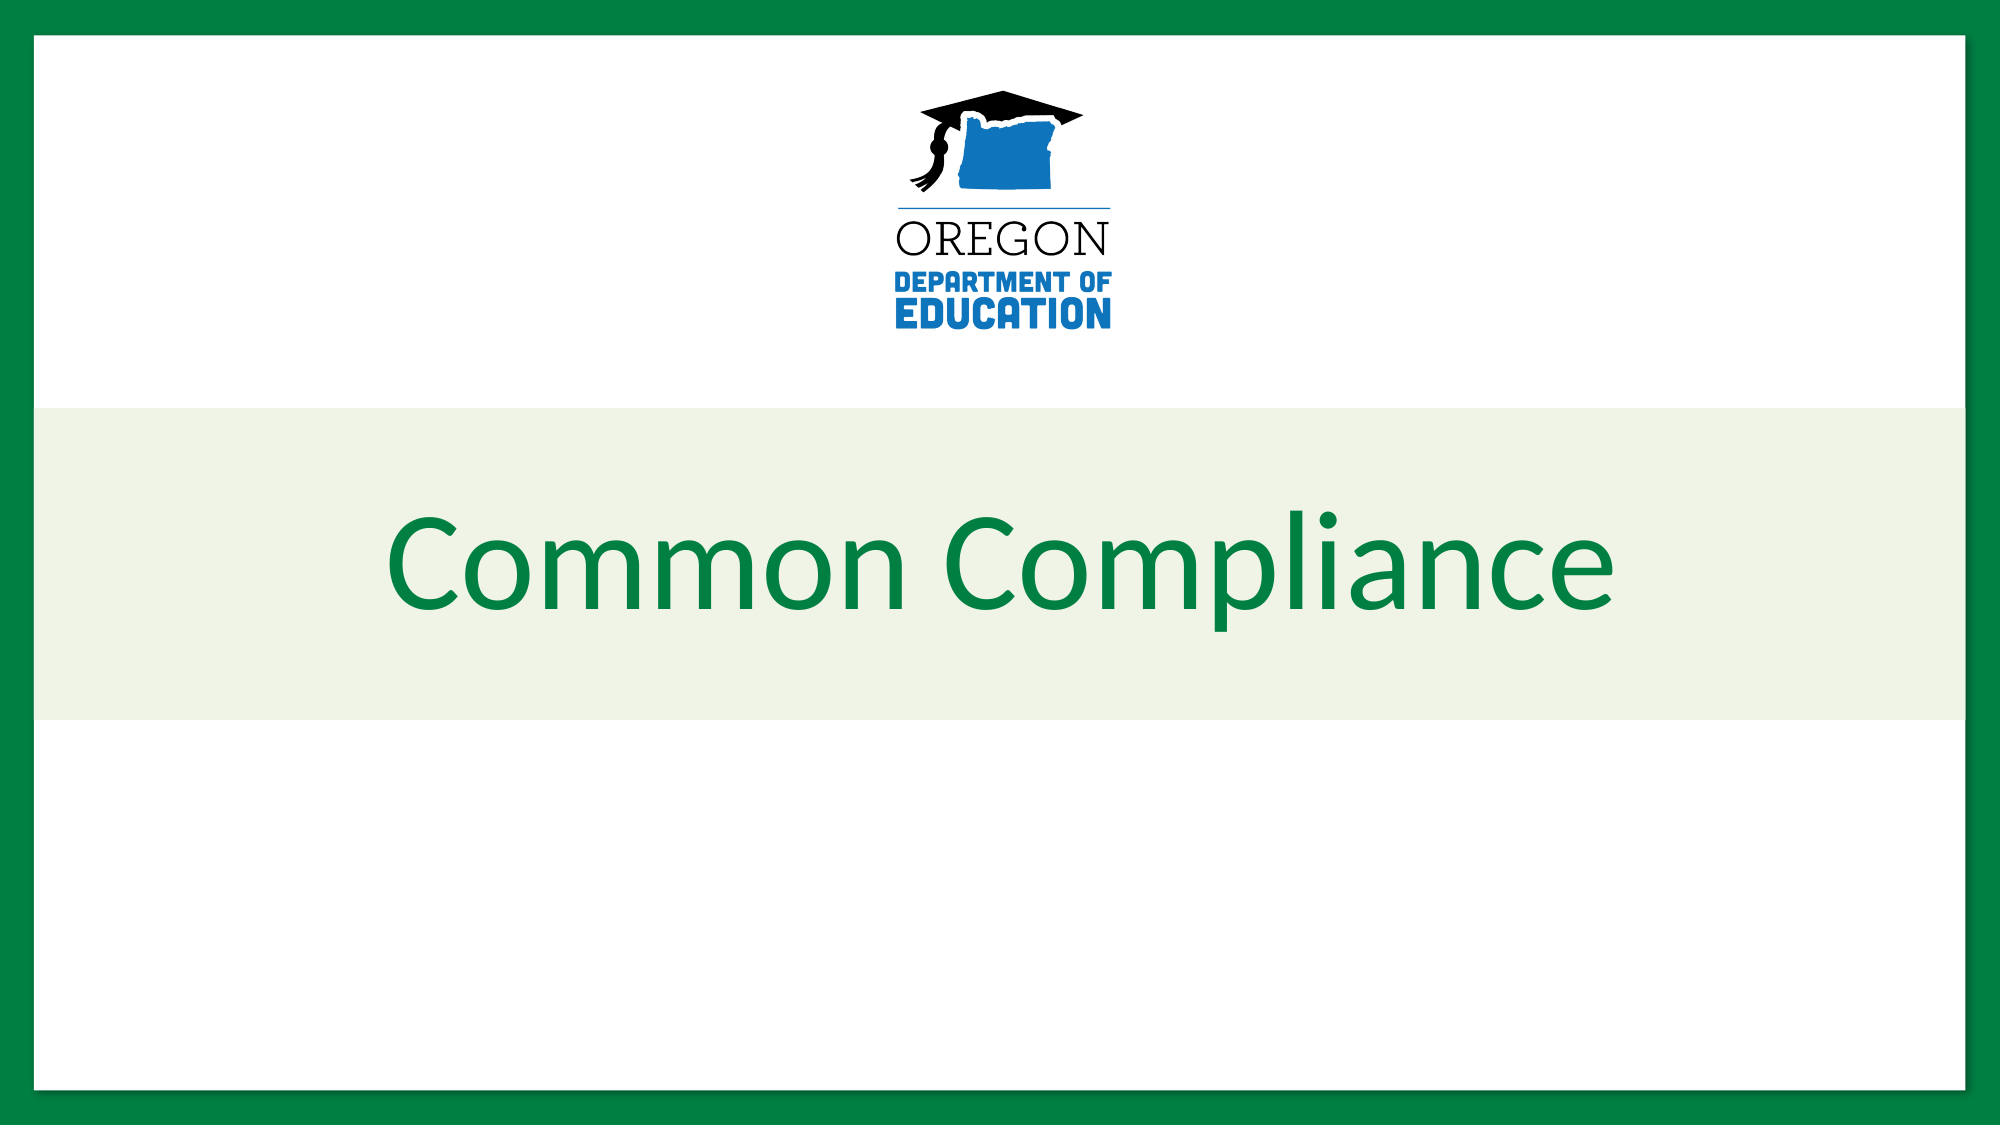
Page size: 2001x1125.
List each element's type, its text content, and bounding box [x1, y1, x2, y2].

picture [825, 35, 1175, 391]
title Common Compliance [117, 408, 1887, 720]
